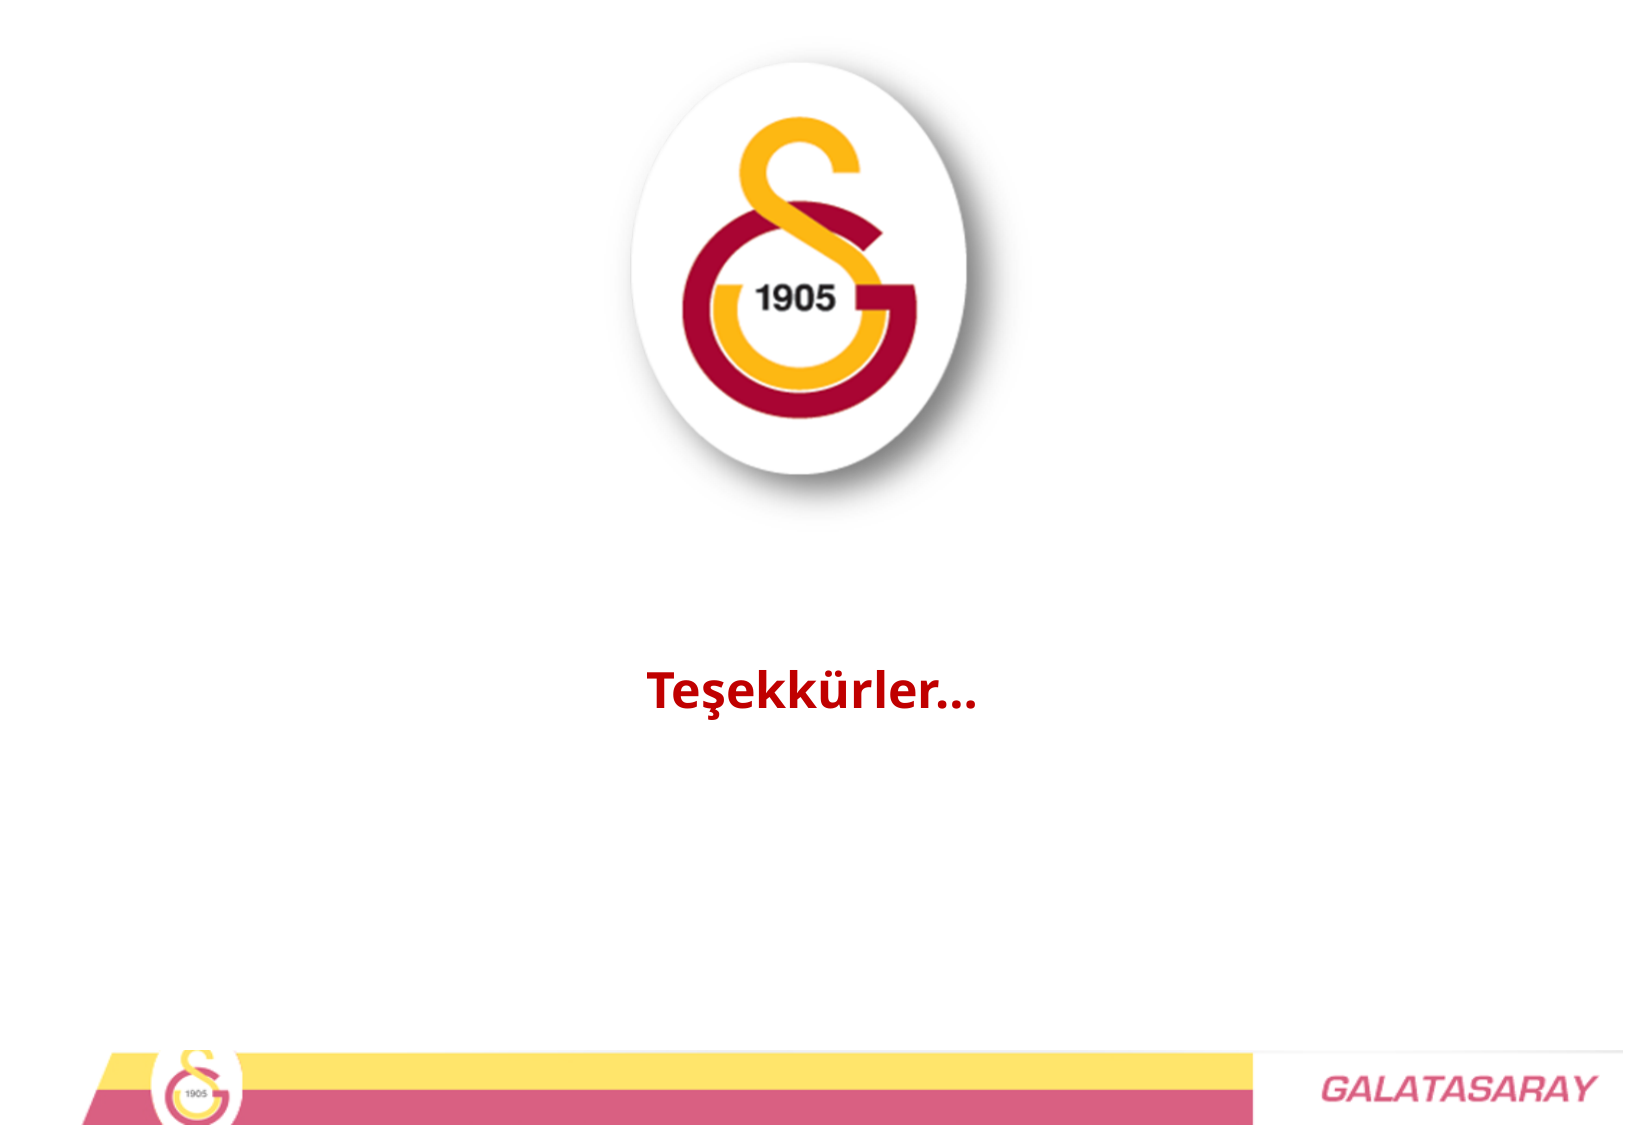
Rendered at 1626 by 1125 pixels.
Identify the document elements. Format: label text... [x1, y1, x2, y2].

title Teşekkürler… [259, 655, 1366, 728]
picture [80, 1050, 1623, 1125]
picture [586, 27, 1039, 551]
